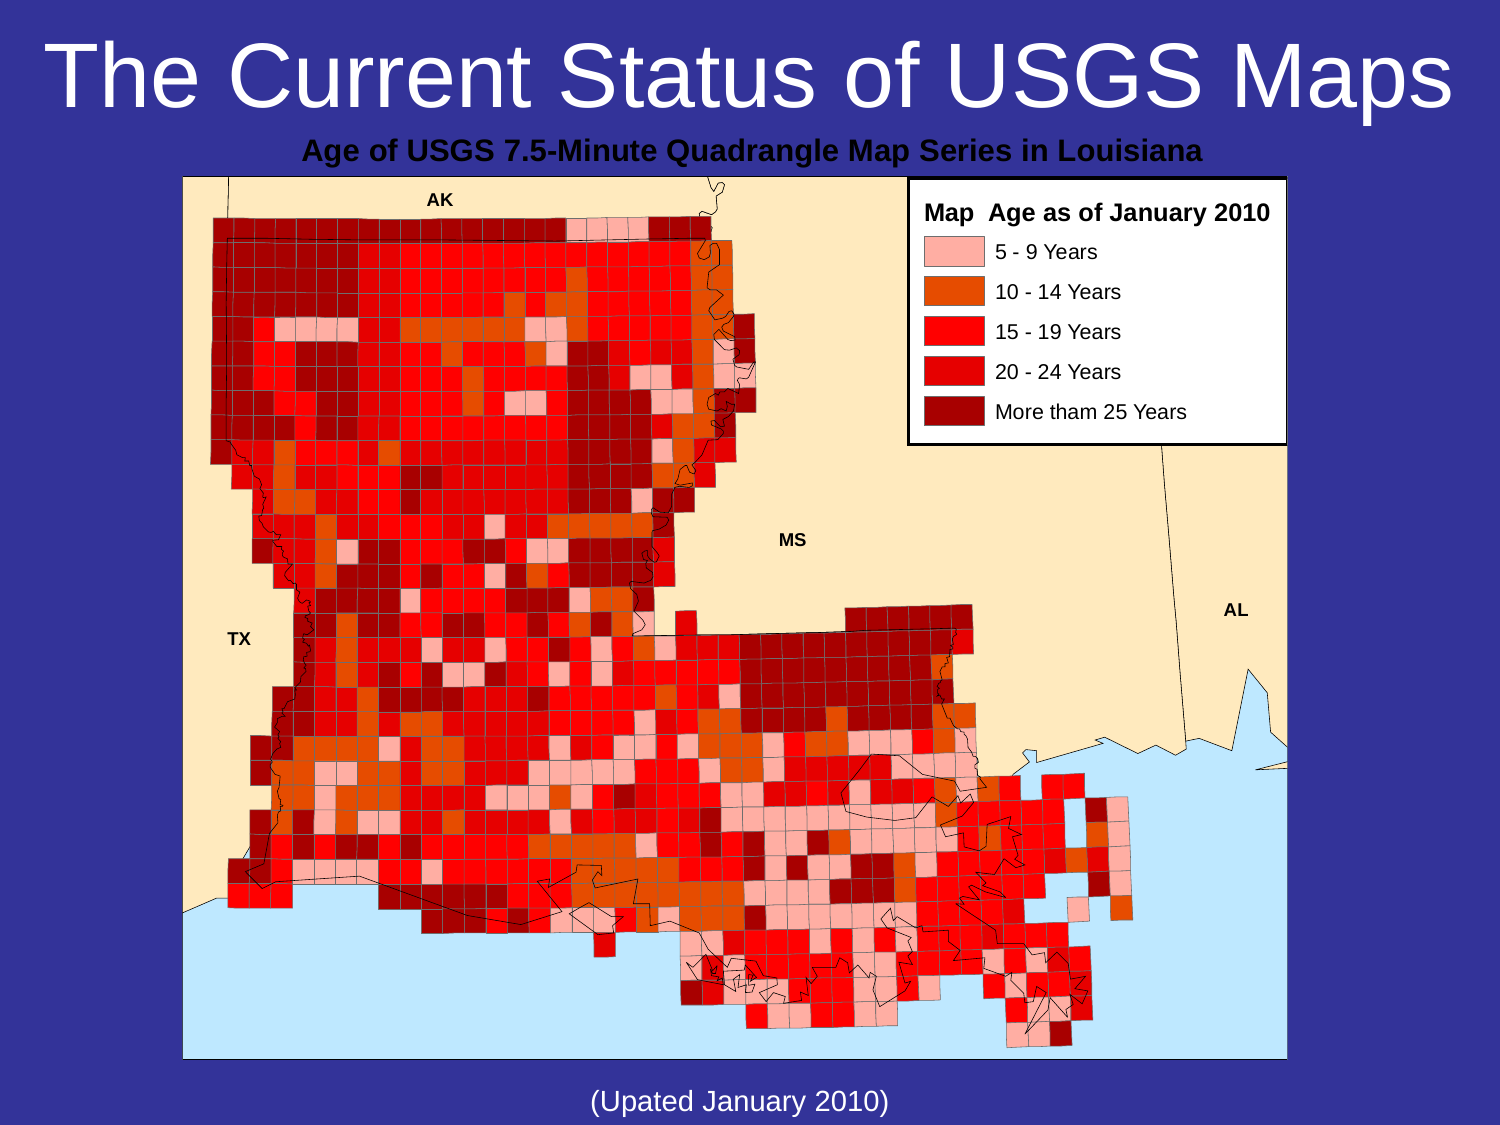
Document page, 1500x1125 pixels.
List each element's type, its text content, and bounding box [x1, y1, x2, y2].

title The Current Status of USGS Maps [0, 12, 1500, 131]
picture [182, 132, 1288, 1060]
text_box (Upated January 2010) [575, 1074, 905, 1125]
